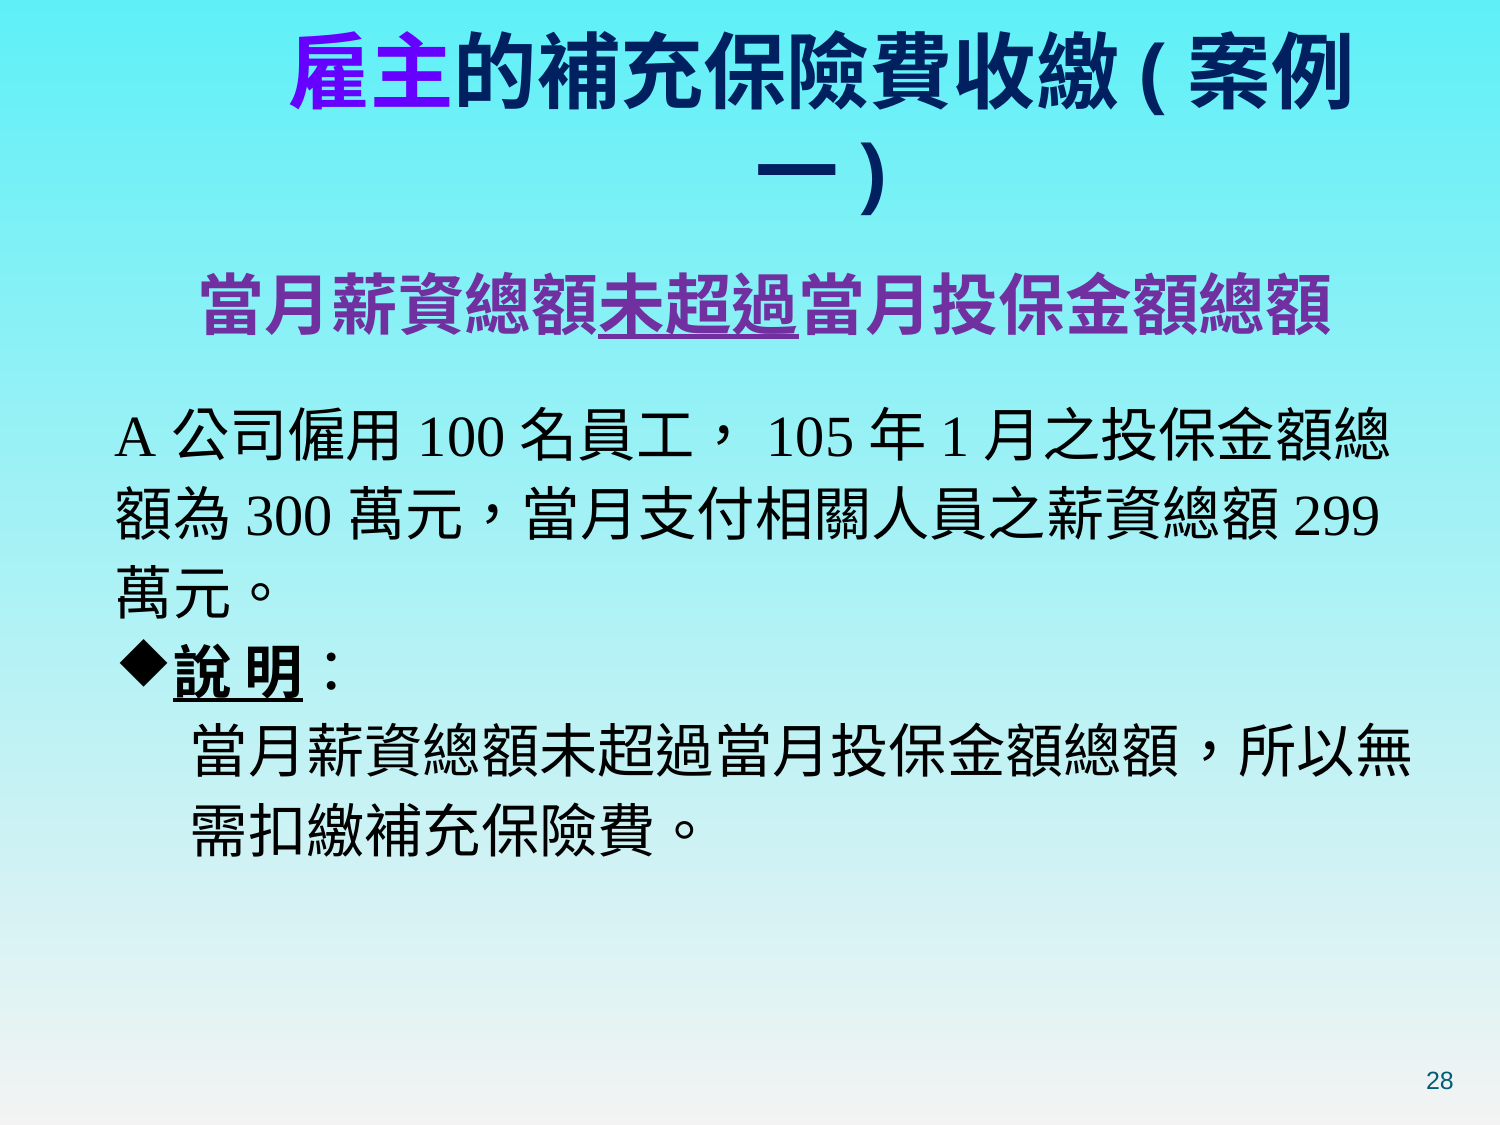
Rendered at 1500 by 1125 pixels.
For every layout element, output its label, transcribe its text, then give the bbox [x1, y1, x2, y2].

slide_number 28 [1328, 1034, 1454, 1095]
text_box 雇主的補充保險費收繳(案例一) [206, 54, 1436, 185]
text_box A公司僱用100名員工，105年1月之投保金額總額為300萬元，當月支付相關人員之薪資總額299萬元。 說 明： 當月薪資總額未超過當月投保金額總額，所以無需扣繳補充保險費。 [100, 381, 1436, 871]
text_box 當月薪資總額未超過當月投保金額總額 [183, 255, 1376, 351]
